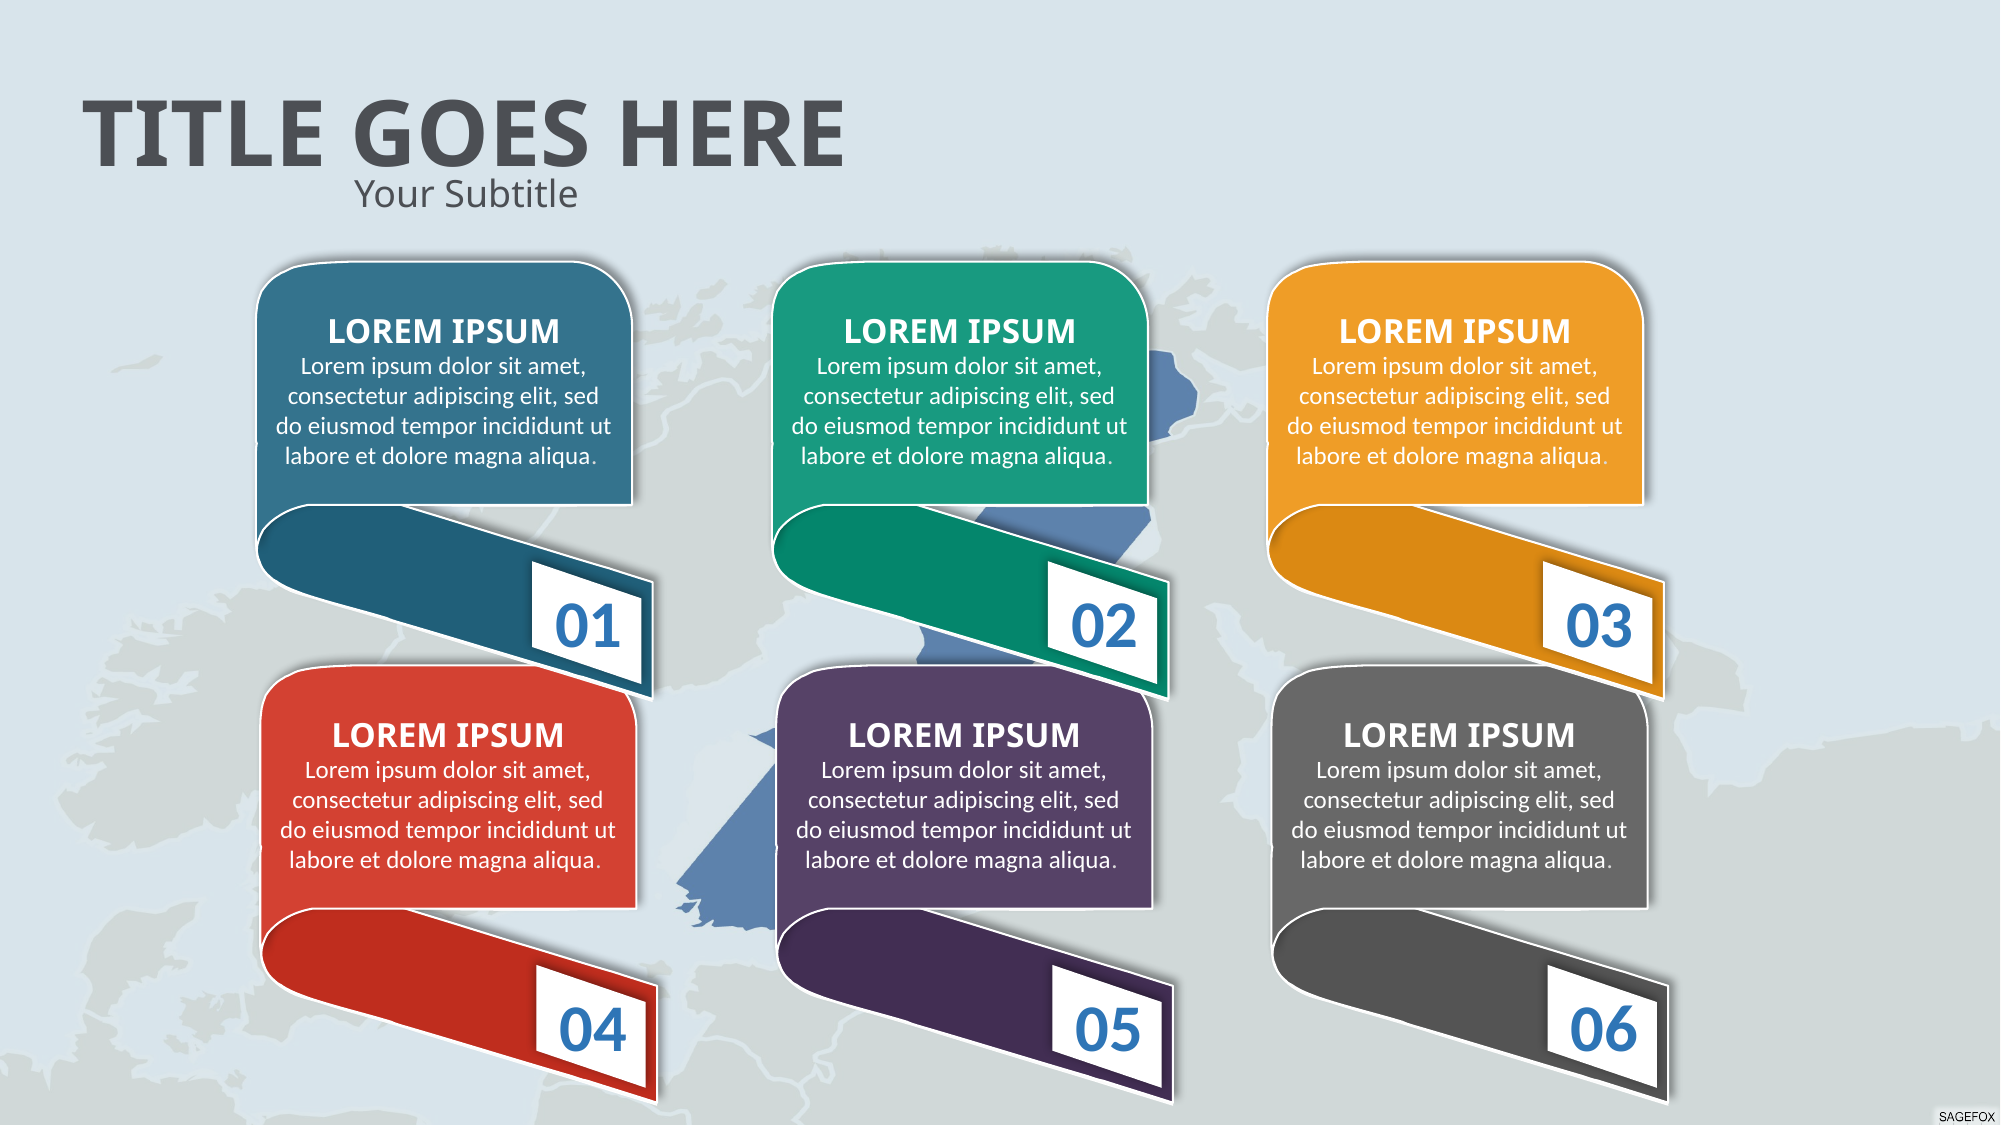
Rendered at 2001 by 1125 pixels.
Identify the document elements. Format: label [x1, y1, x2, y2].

text_box [776, 858, 1173, 1103]
picture [1936, 1111, 1997, 1125]
text_box [1267, 455, 1664, 700]
text_box [260, 700, 637, 955]
text_box [776, 700, 1153, 955]
text_box [771, 455, 1169, 700]
text_box [13, 66, 918, 224]
text_box [255, 261, 633, 552]
text_box [256, 455, 653, 700]
text_box [1271, 858, 1669, 1103]
text_box [771, 261, 1148, 552]
text_box [1267, 261, 1644, 552]
text_box [1271, 700, 1648, 955]
text_box [260, 858, 658, 1103]
